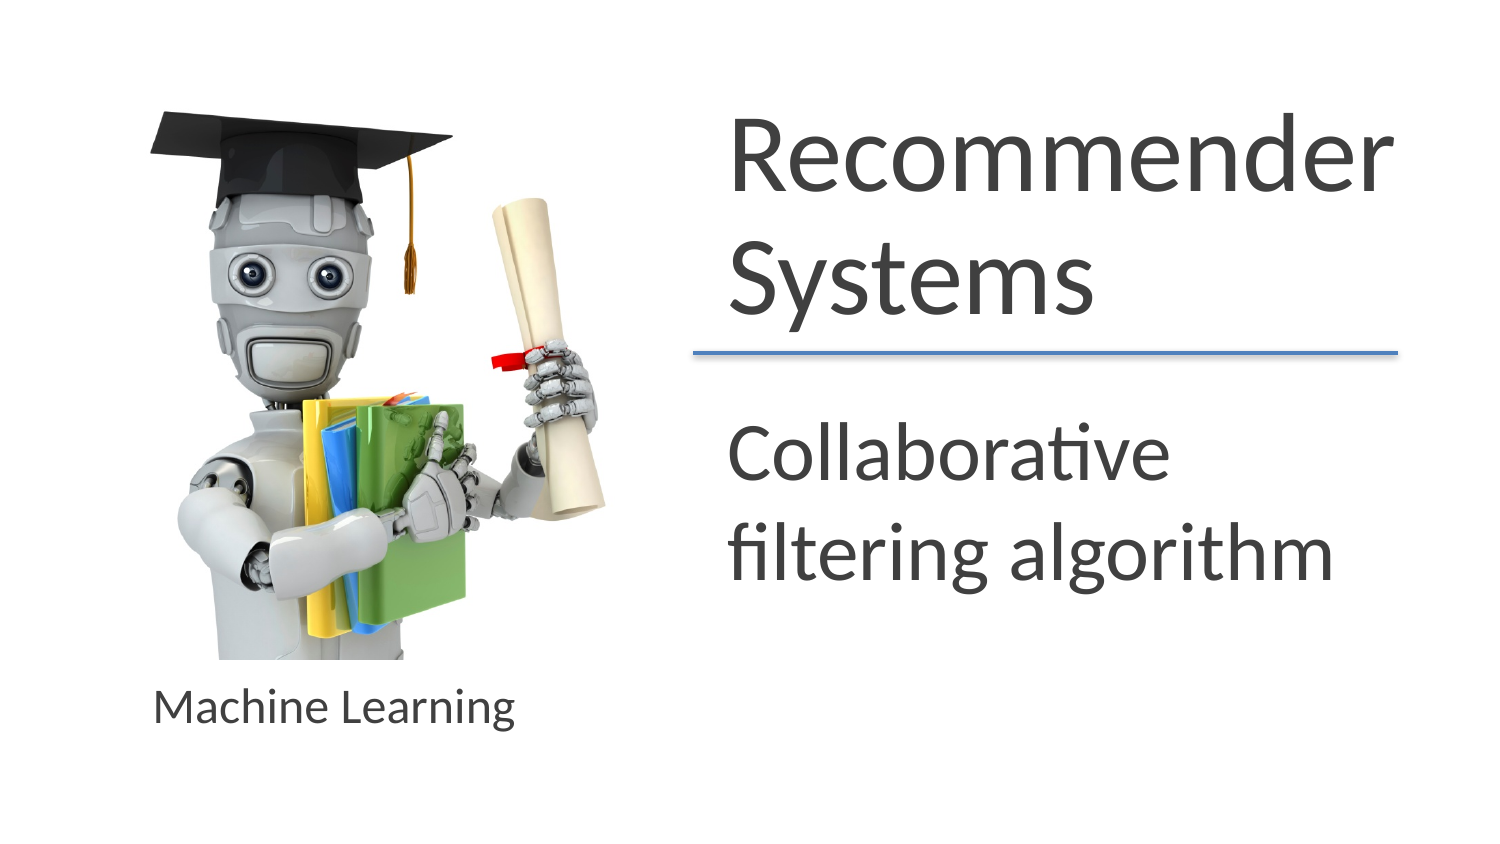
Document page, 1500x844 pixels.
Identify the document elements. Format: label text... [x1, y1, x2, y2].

text_box Machine Learning [137, 669, 613, 772]
text_box Recommender Systems [712, 96, 1427, 332]
picture [112, 59, 638, 660]
text_box Collaborative filtering algorithm [712, 359, 1399, 635]
